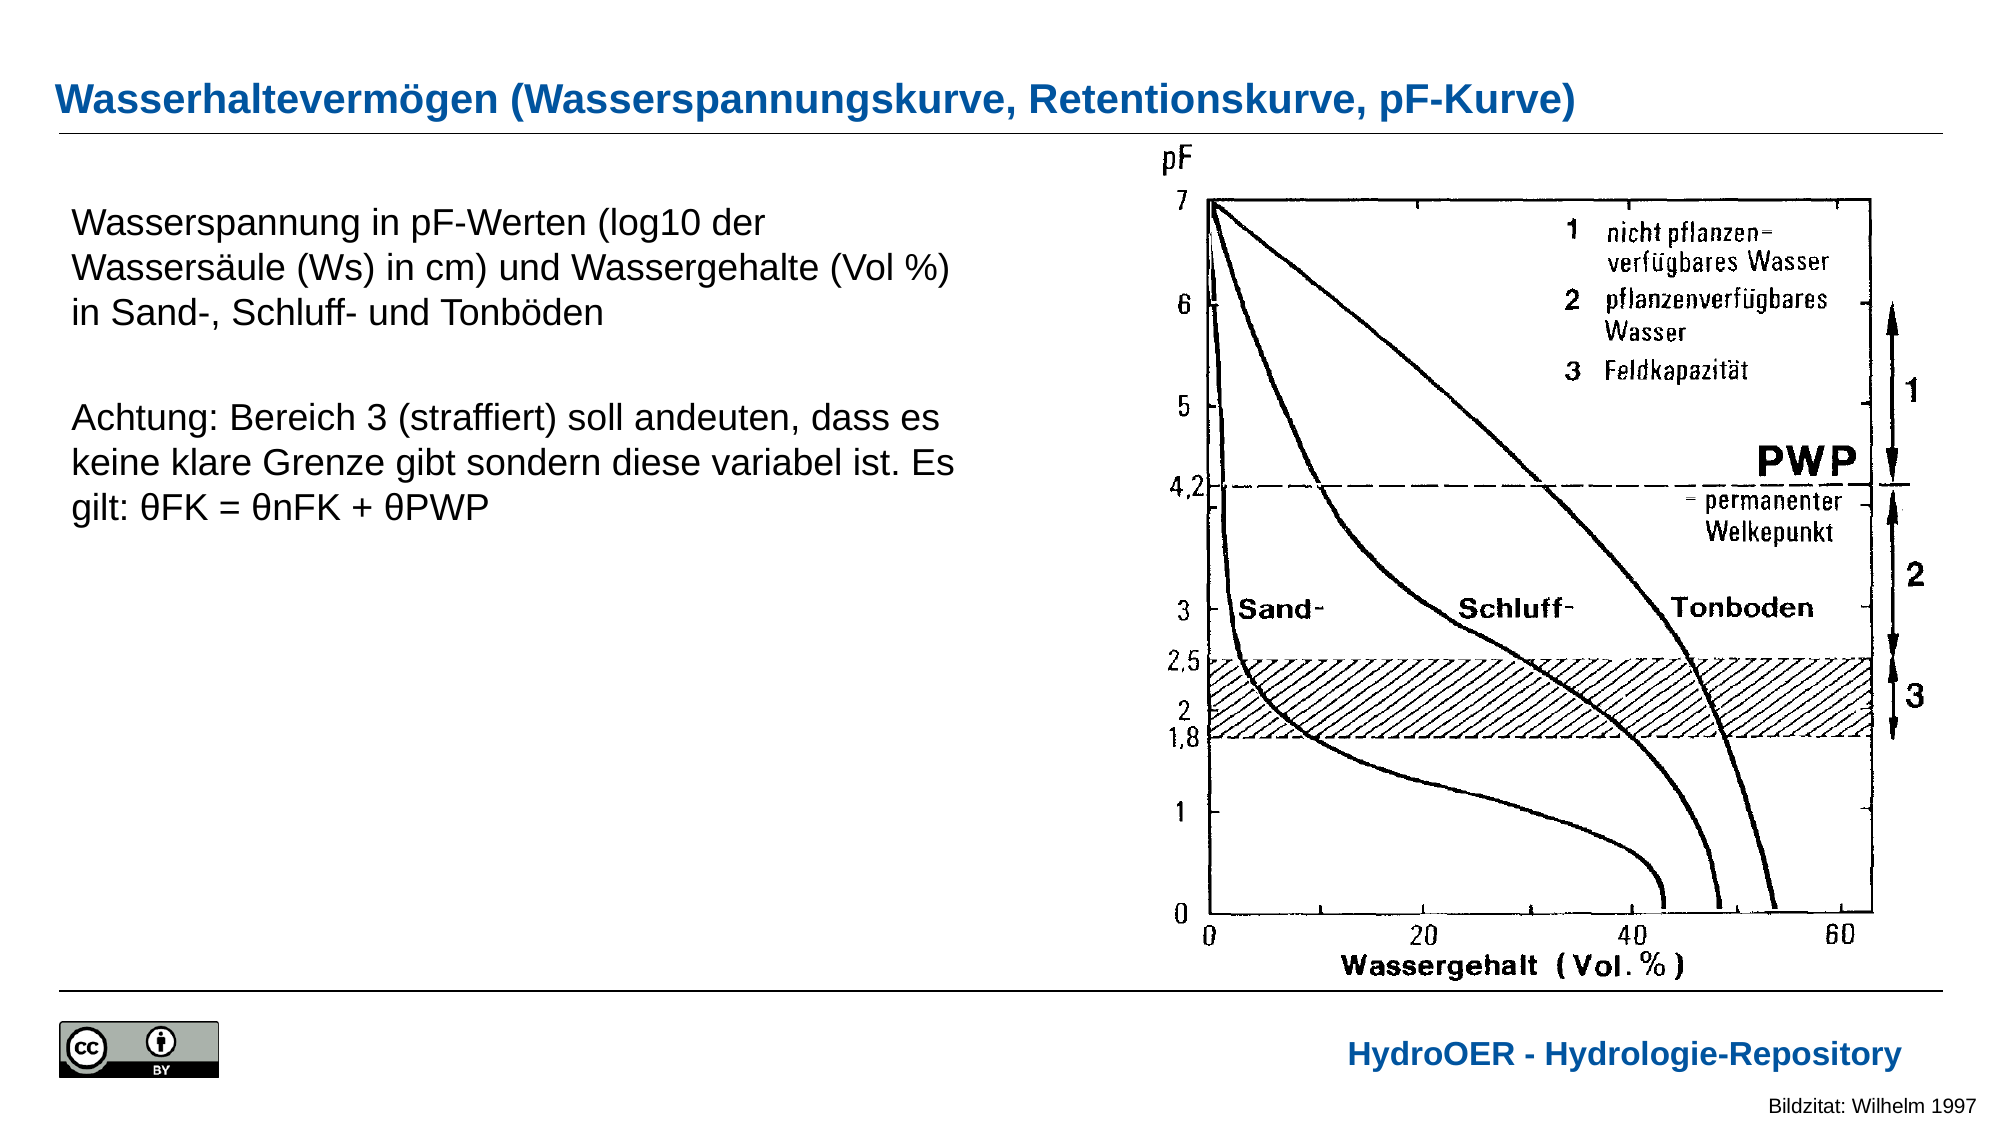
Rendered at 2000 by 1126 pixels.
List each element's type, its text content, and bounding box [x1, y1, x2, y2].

text_box Wasserspannung in pF-Werten (log10 der Wassersäule (Ws) in cm) und Wassergehalte (Vol %) in Sand-, Schluff- und Tonböden Achtung: Bereich 3 (straffiert) soll andeuten, dass es keine klare Grenze gibt sondern diese variabel ist. Es gilt: θFK = θnFK + θPWP [56, 190, 999, 935]
text_box [55, 33, 1940, 123]
text_box Bildzitat: Wilhelm 1997 [1753, 1085, 1992, 1126]
picture [59, 1021, 219, 1078]
picture [1157, 144, 1939, 984]
